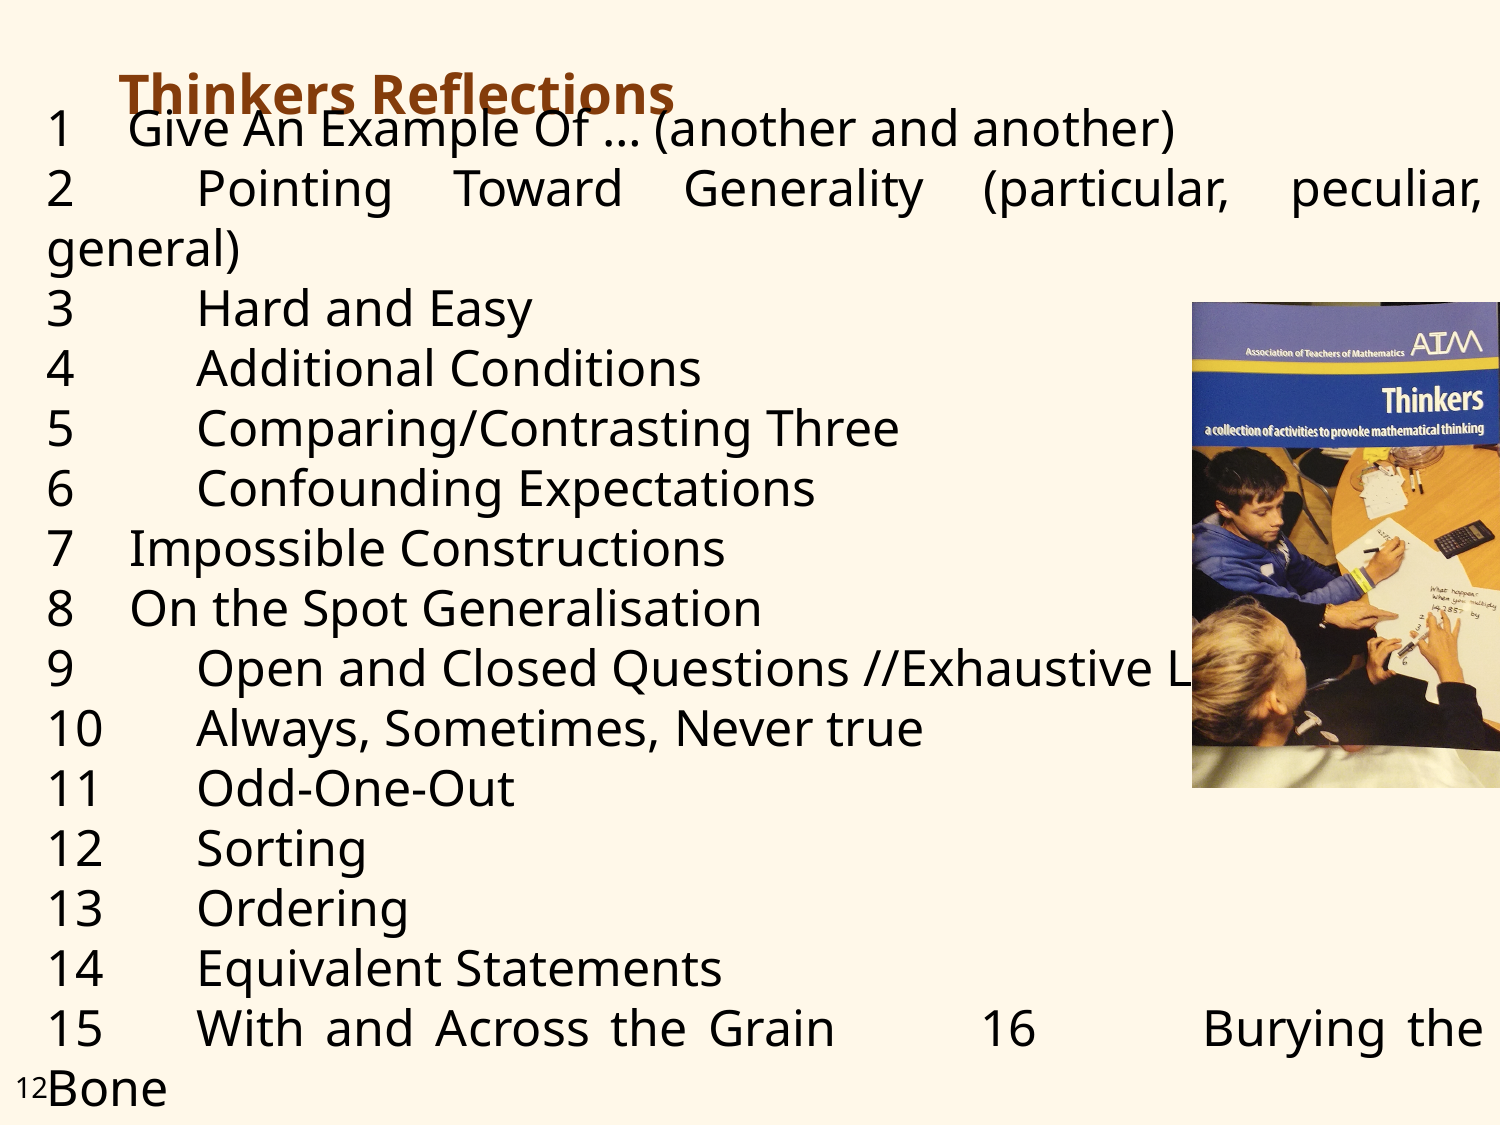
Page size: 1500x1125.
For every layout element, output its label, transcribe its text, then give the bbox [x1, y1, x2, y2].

picture [1192, 302, 1500, 788]
list 1 Give An Example Of … (another and another) 2 Pointing Toward Generality (particular, peculiar, general) 3 Hard and Easy 4 Additional Conditions 5 Comparing/Contrasting Three 6 Confounding Expectations Impossible Constructions On the Spot Generalisation 9 Open and Closed Questions //Exhaustive Lists 10 Always, Sometimes, Never true 11 Odd-One-Out 12 Sorting 13 Ordering 14 Equivalent Statements 15 With and Across the Grain 16 Burying the Bone [31, 88, 1500, 1124]
title Thinkers Reflections [103, 59, 1397, 88]
